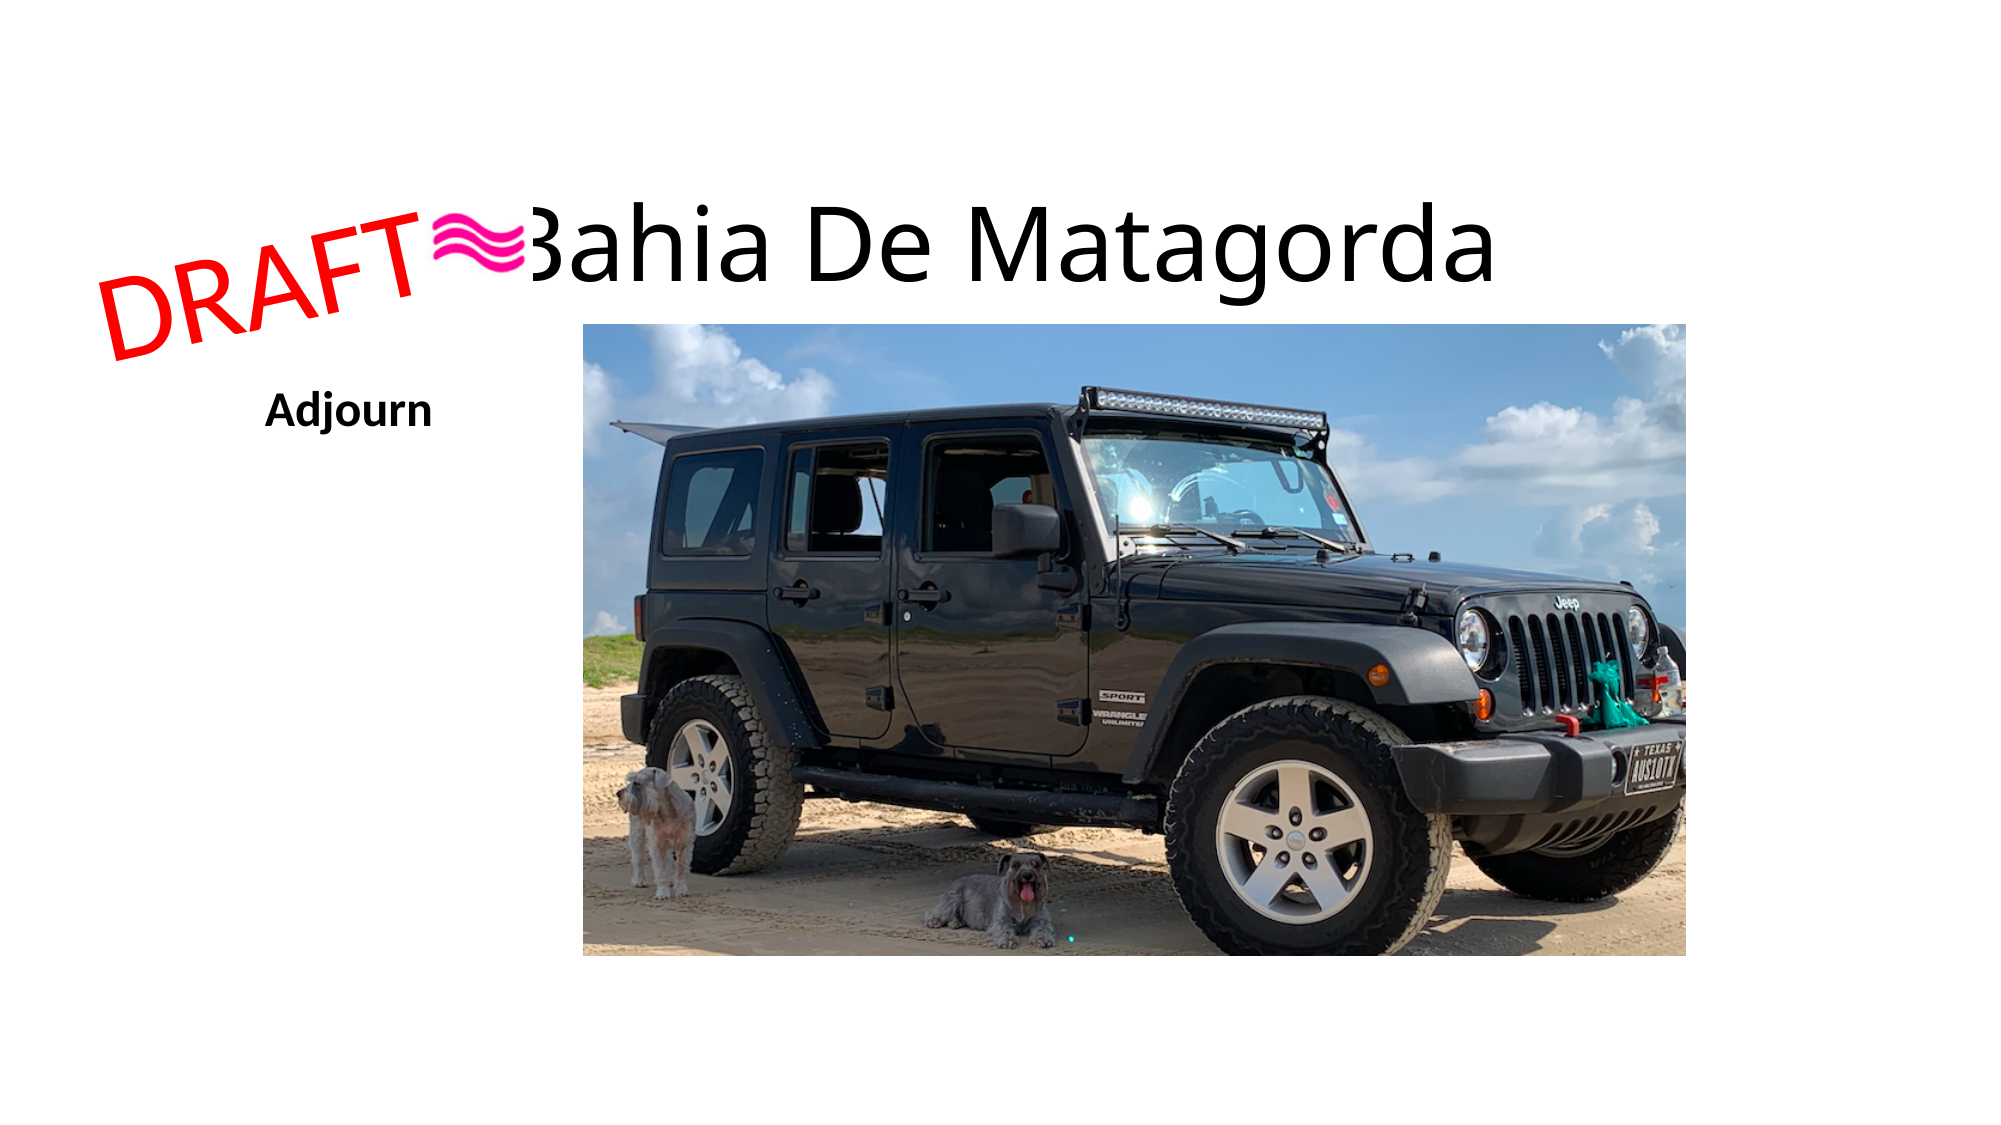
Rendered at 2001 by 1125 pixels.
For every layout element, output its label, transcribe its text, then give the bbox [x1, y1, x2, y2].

picture [583, 324, 1686, 956]
title Bahia De Matagorda [249, 184, 1750, 312]
picture [421, 197, 533, 282]
subtitle Adjourn [249, 294, 918, 962]
